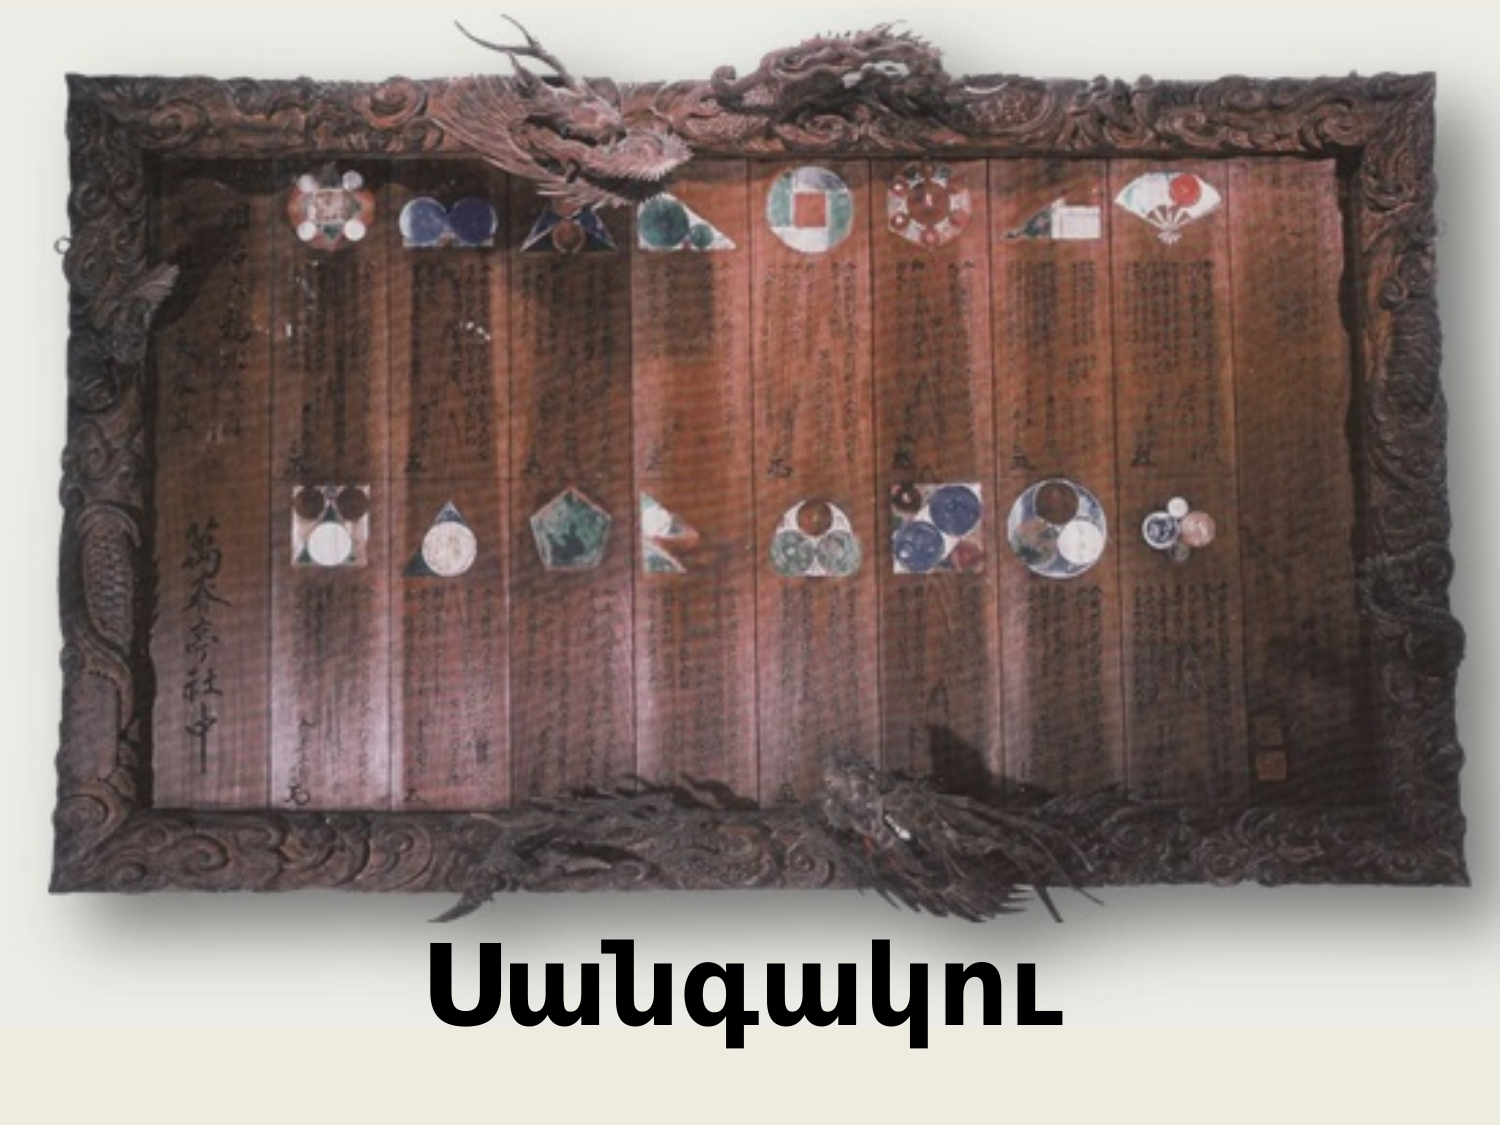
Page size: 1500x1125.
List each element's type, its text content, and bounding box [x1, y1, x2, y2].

text_box Սանգակու [405, 1035, 1079, 1055]
picture [0, 6, 1500, 1027]
